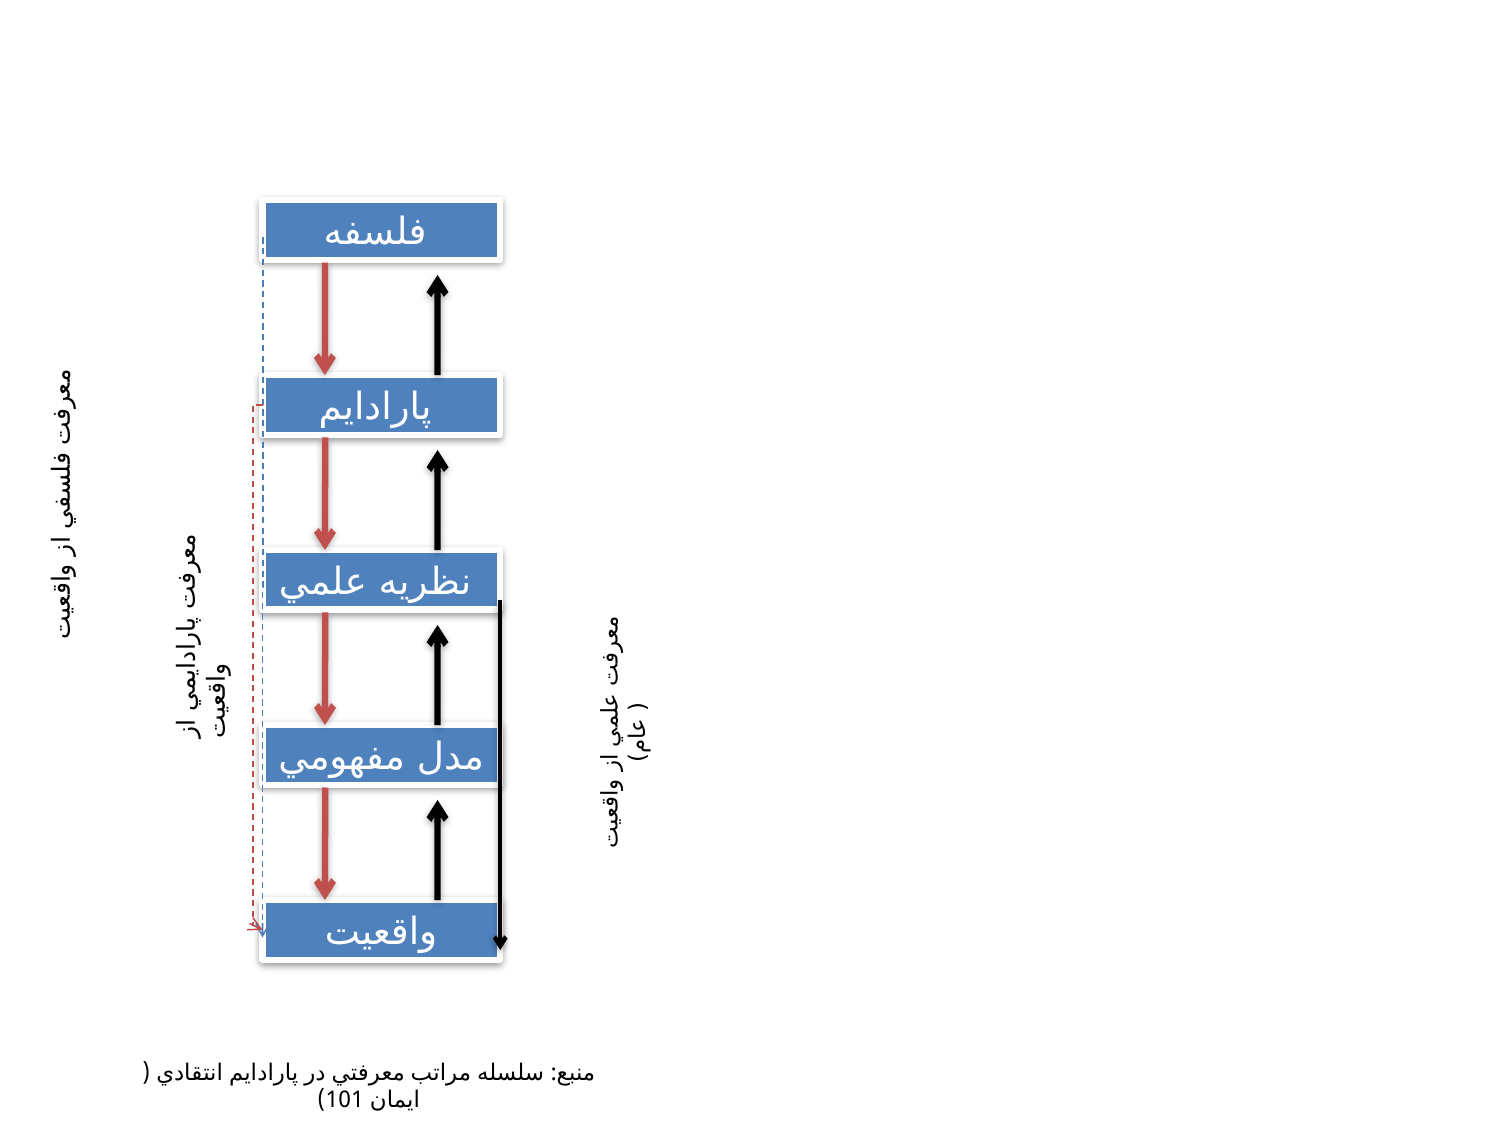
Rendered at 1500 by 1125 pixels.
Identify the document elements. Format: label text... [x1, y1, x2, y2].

text_box منبع: سلسله مراتب معرفتي در پارادايم انتقادي ( ايمان 101) [125, 1049, 613, 1120]
text_box فلسفه [259, 197, 503, 263]
text_box معرفت علمي از واقعيت ( عام) [587, 587, 658, 878]
text_box واقعيت [259, 897, 503, 963]
text_box معرفت پارادايمي از واقعيت [162, 487, 238, 754]
text_box پارادايم [267, 372, 503, 438]
text_box نظريه علمي [268, 547, 503, 613]
text_box مدل مفهومي [268, 722, 493, 788]
text_box معرفت فلسفي از واقعيت [37, 337, 83, 663]
